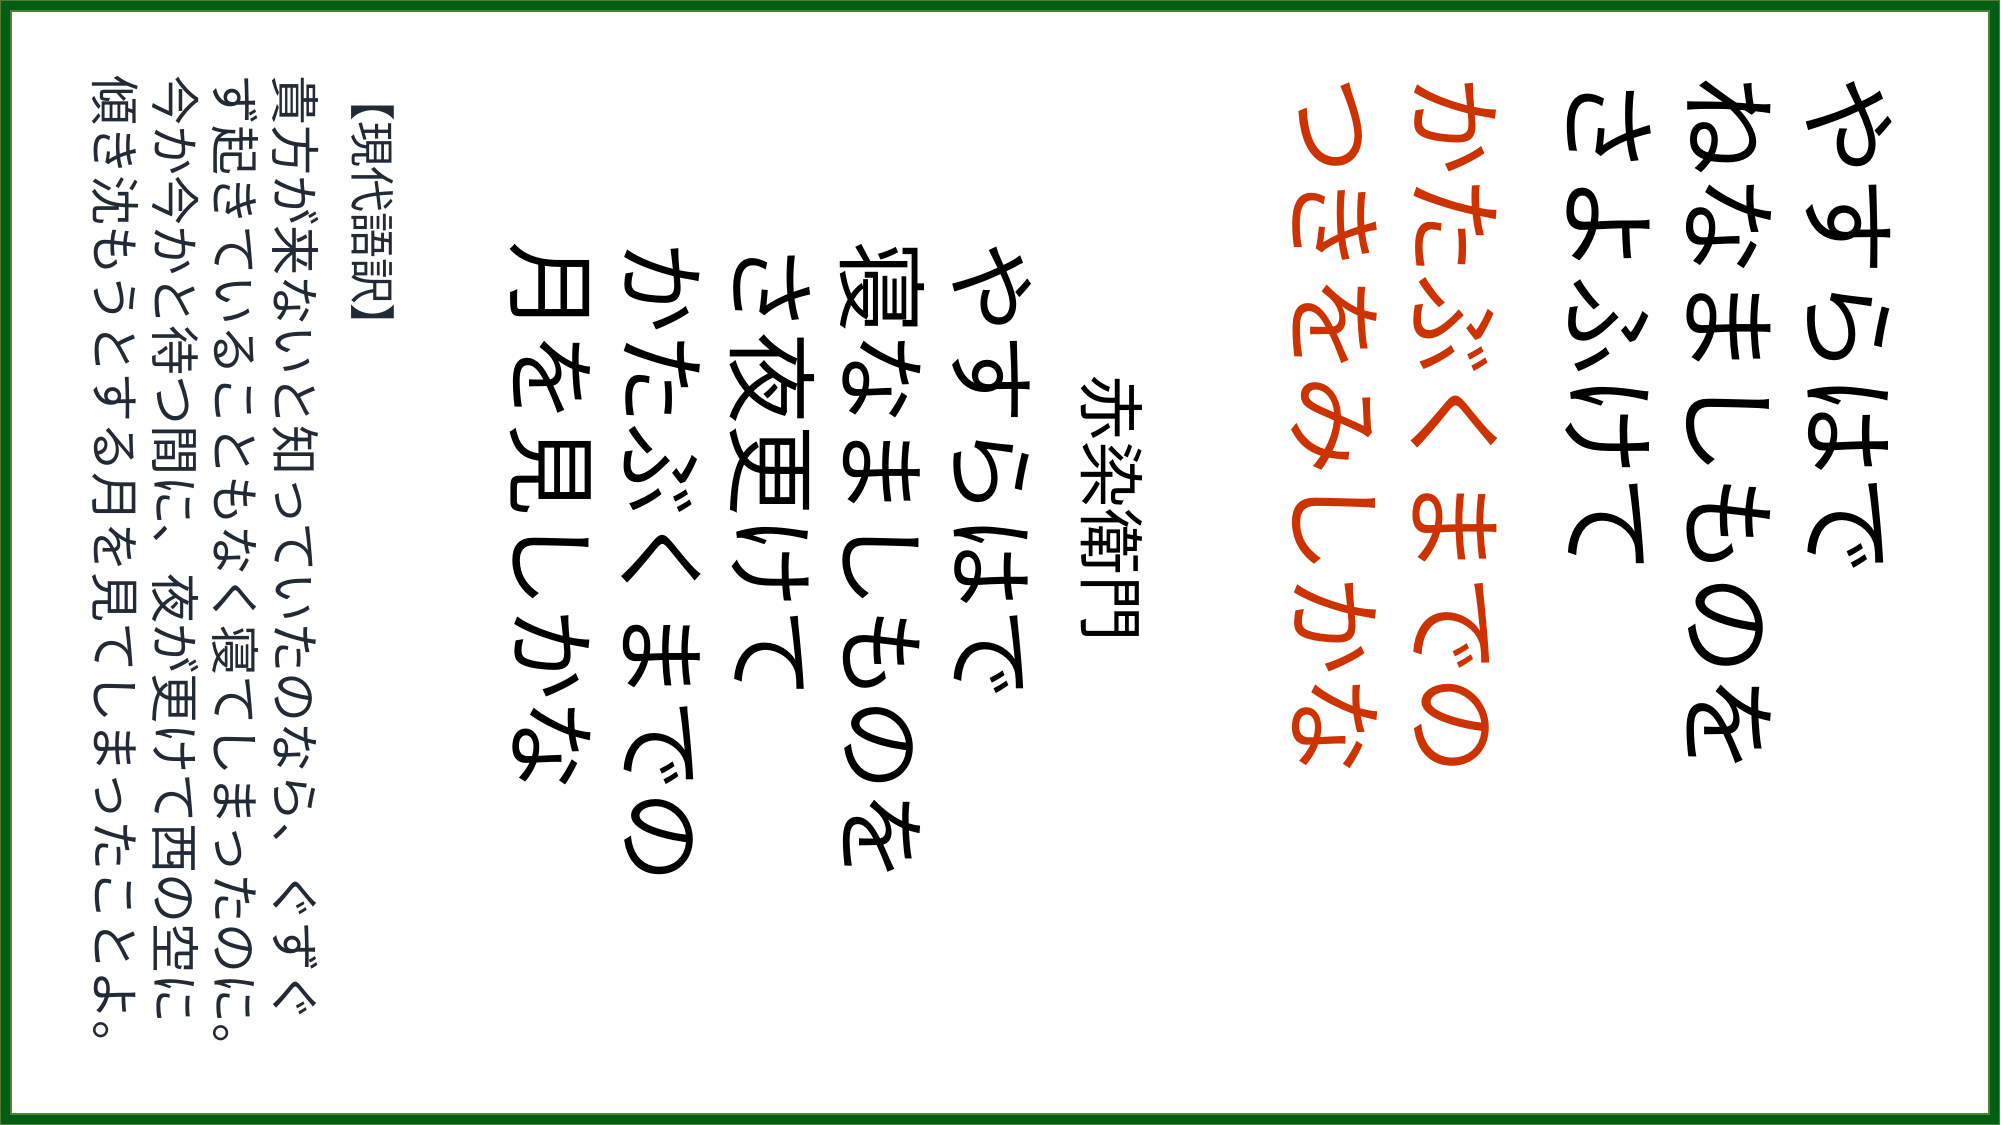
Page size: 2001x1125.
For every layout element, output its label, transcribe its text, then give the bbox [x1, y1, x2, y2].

text_box かたぶくまでの つきをみしかな [1252, 60, 1525, 1065]
text_box 赤染衛門 やすらはで 寝なましものを さ夜更けて かたぶくまでの 月を見しかな [481, 60, 1171, 1065]
text_box 【現代語訳】 貴方が来ないと知っていたのなら、ぐずぐず起きていることもなく寝てしまったのに。 今か今かと待つ間に、夜が更けて西の空に傾き沈もうとする月を見てしまったことよ。 [60, 60, 409, 1065]
text_box [0, 0, 2000, 1125]
text_box やすらはで ねなましものを さよふけて [1525, 60, 1919, 1065]
